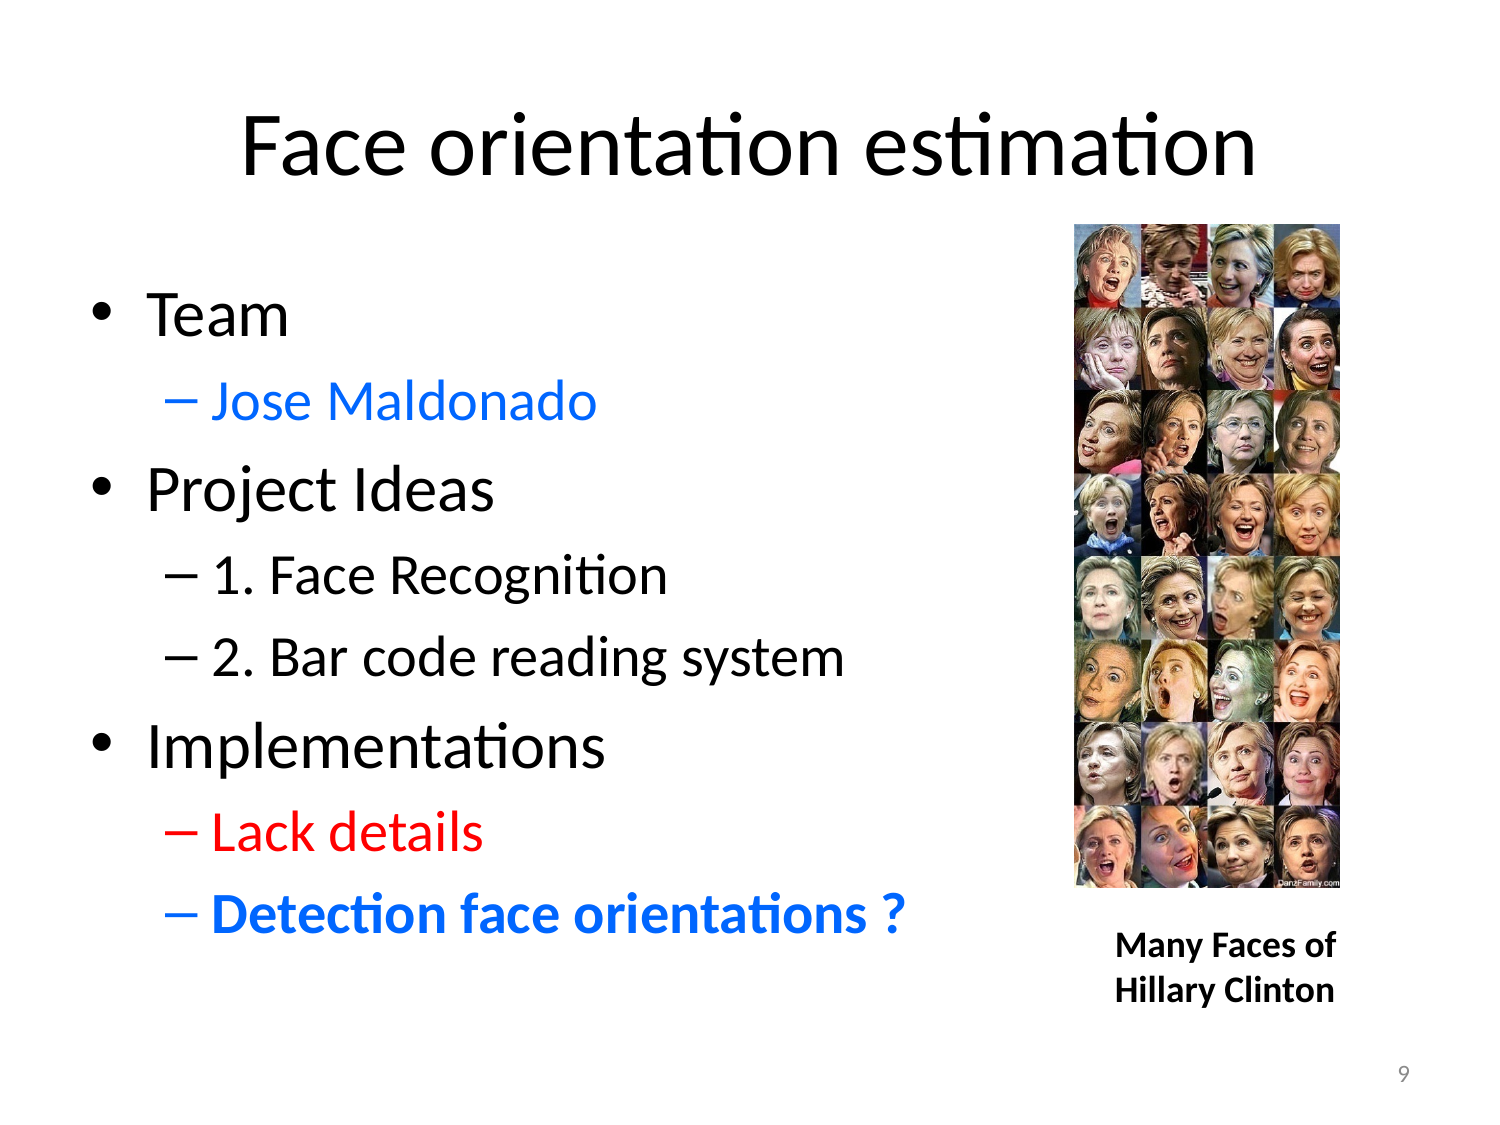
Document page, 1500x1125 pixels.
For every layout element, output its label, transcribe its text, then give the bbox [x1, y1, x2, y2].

text_box Many Faces of Hillary Clinton [1099, 912, 1385, 1018]
list Team Jose Maldonado Project Ideas 1. Face Recognition 2. Bar code reading system Implementations Lack details Detection face orientations ? [75, 262, 1425, 1005]
picture [1074, 224, 1341, 888]
title Face orientation estimation [75, 45, 1425, 233]
slide_number 9 [1074, 1042, 1425, 1103]
